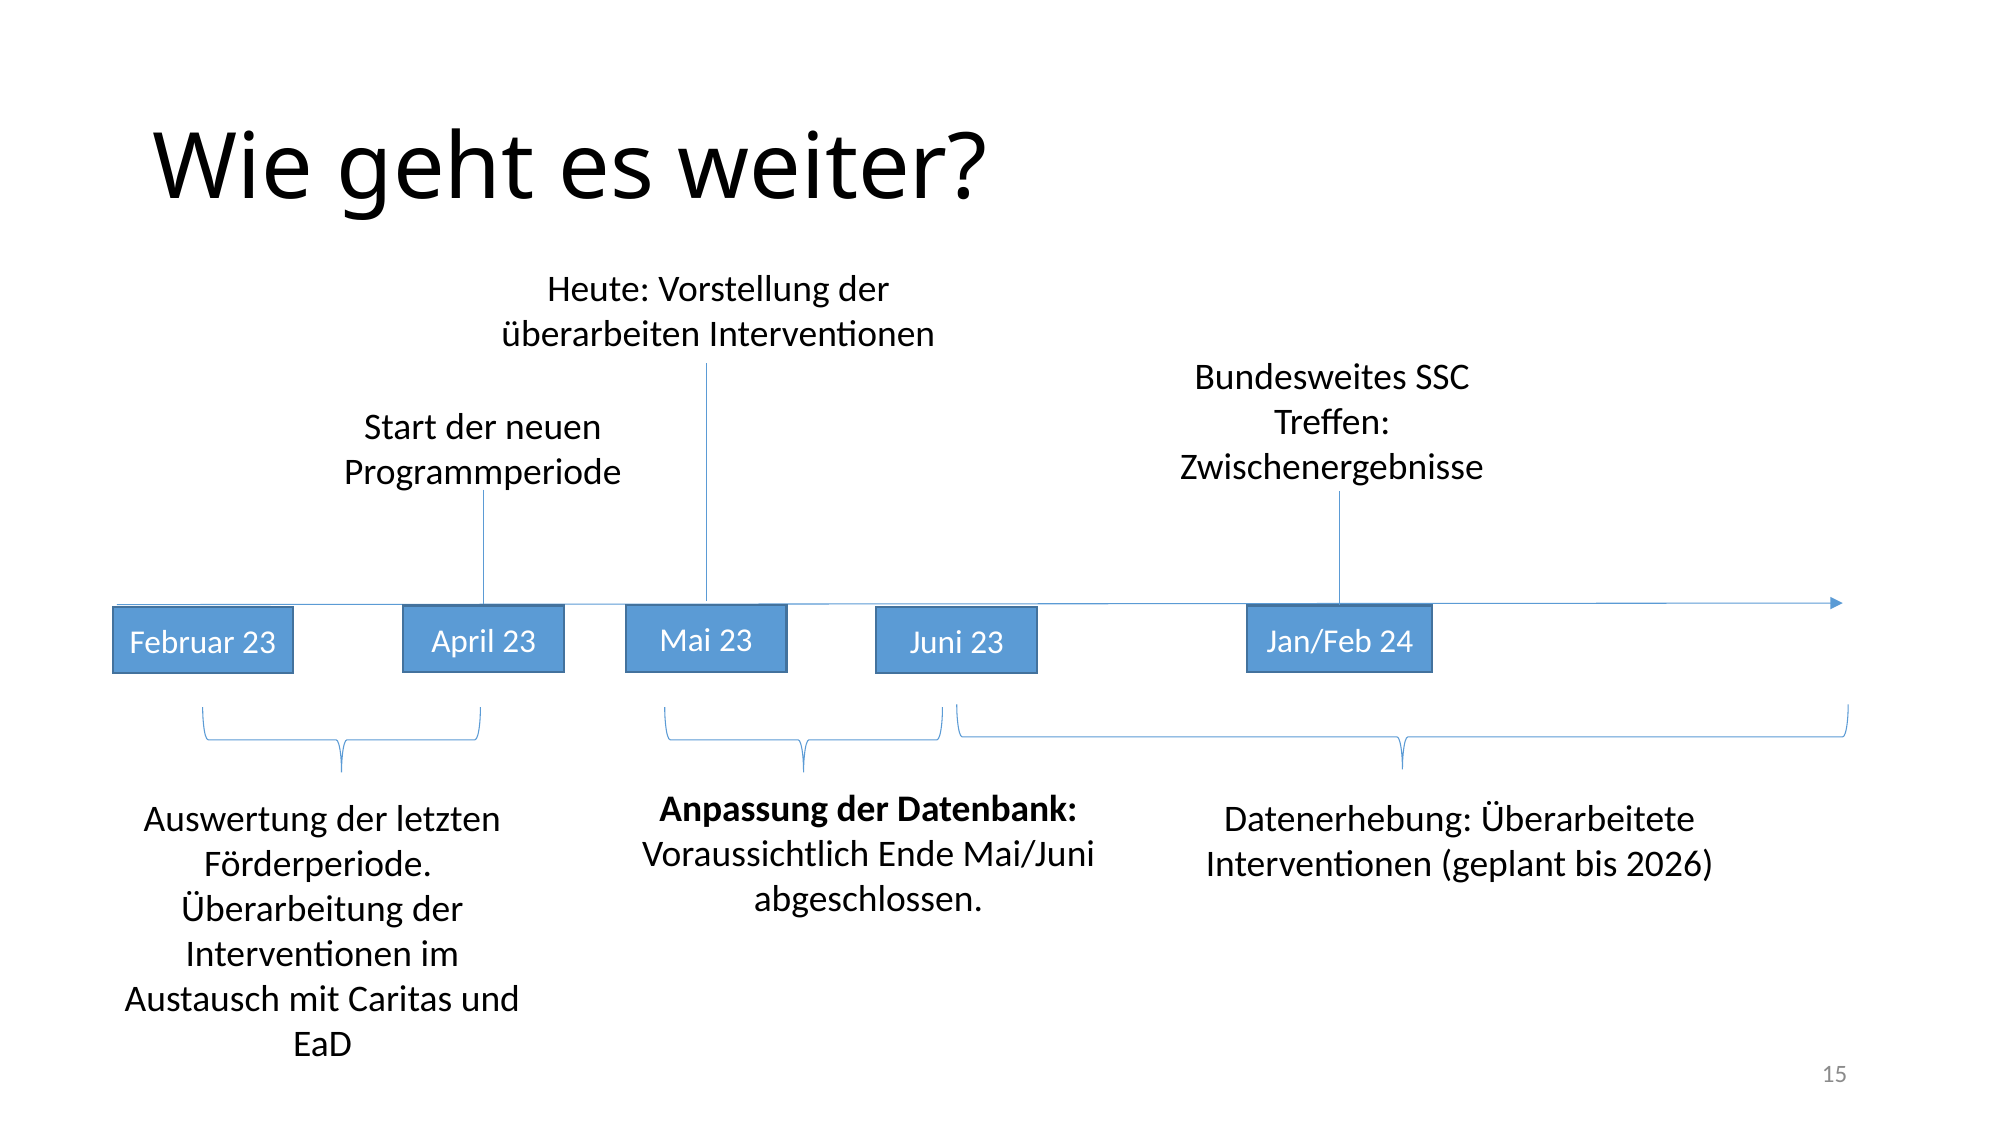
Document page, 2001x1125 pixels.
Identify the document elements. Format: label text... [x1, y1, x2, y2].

text_box Juni 23 [875, 606, 1038, 674]
text_box Start der neuen Programmperiode [322, 394, 644, 499]
text_box Februar 23 [112, 606, 294, 674]
text_box April 23 [402, 605, 565, 673]
text_box Heute: Vorstellung der überarbeiten Interventionen [480, 256, 957, 362]
text_box Datenerhebung: Überarbeitete Interventionen (geplant bis 2026) [1152, 786, 1772, 891]
text_box Auswertung der letzten Förderperiode. Überarbeitung der Interventionen im Austausch mit Caritas und EaD [98, 786, 547, 1071]
slide_number 15 [1412, 1042, 1863, 1103]
text_box [202, 707, 481, 773]
text_box [664, 707, 943, 773]
text_box Jan/Feb 24 [1246, 605, 1433, 673]
text_box Bundesweites SSC Treffen: Zwischenergebnisse [1151, 344, 1513, 495]
text_box Anpassung der Datenbank: Voraussichtlich Ende Mai/Juni abgeschlossen. [585, 776, 1152, 927]
text_box [956, 704, 1849, 770]
text_box Mai 23 [625, 605, 788, 673]
title Wie geht es weiter? [137, 59, 1863, 278]
